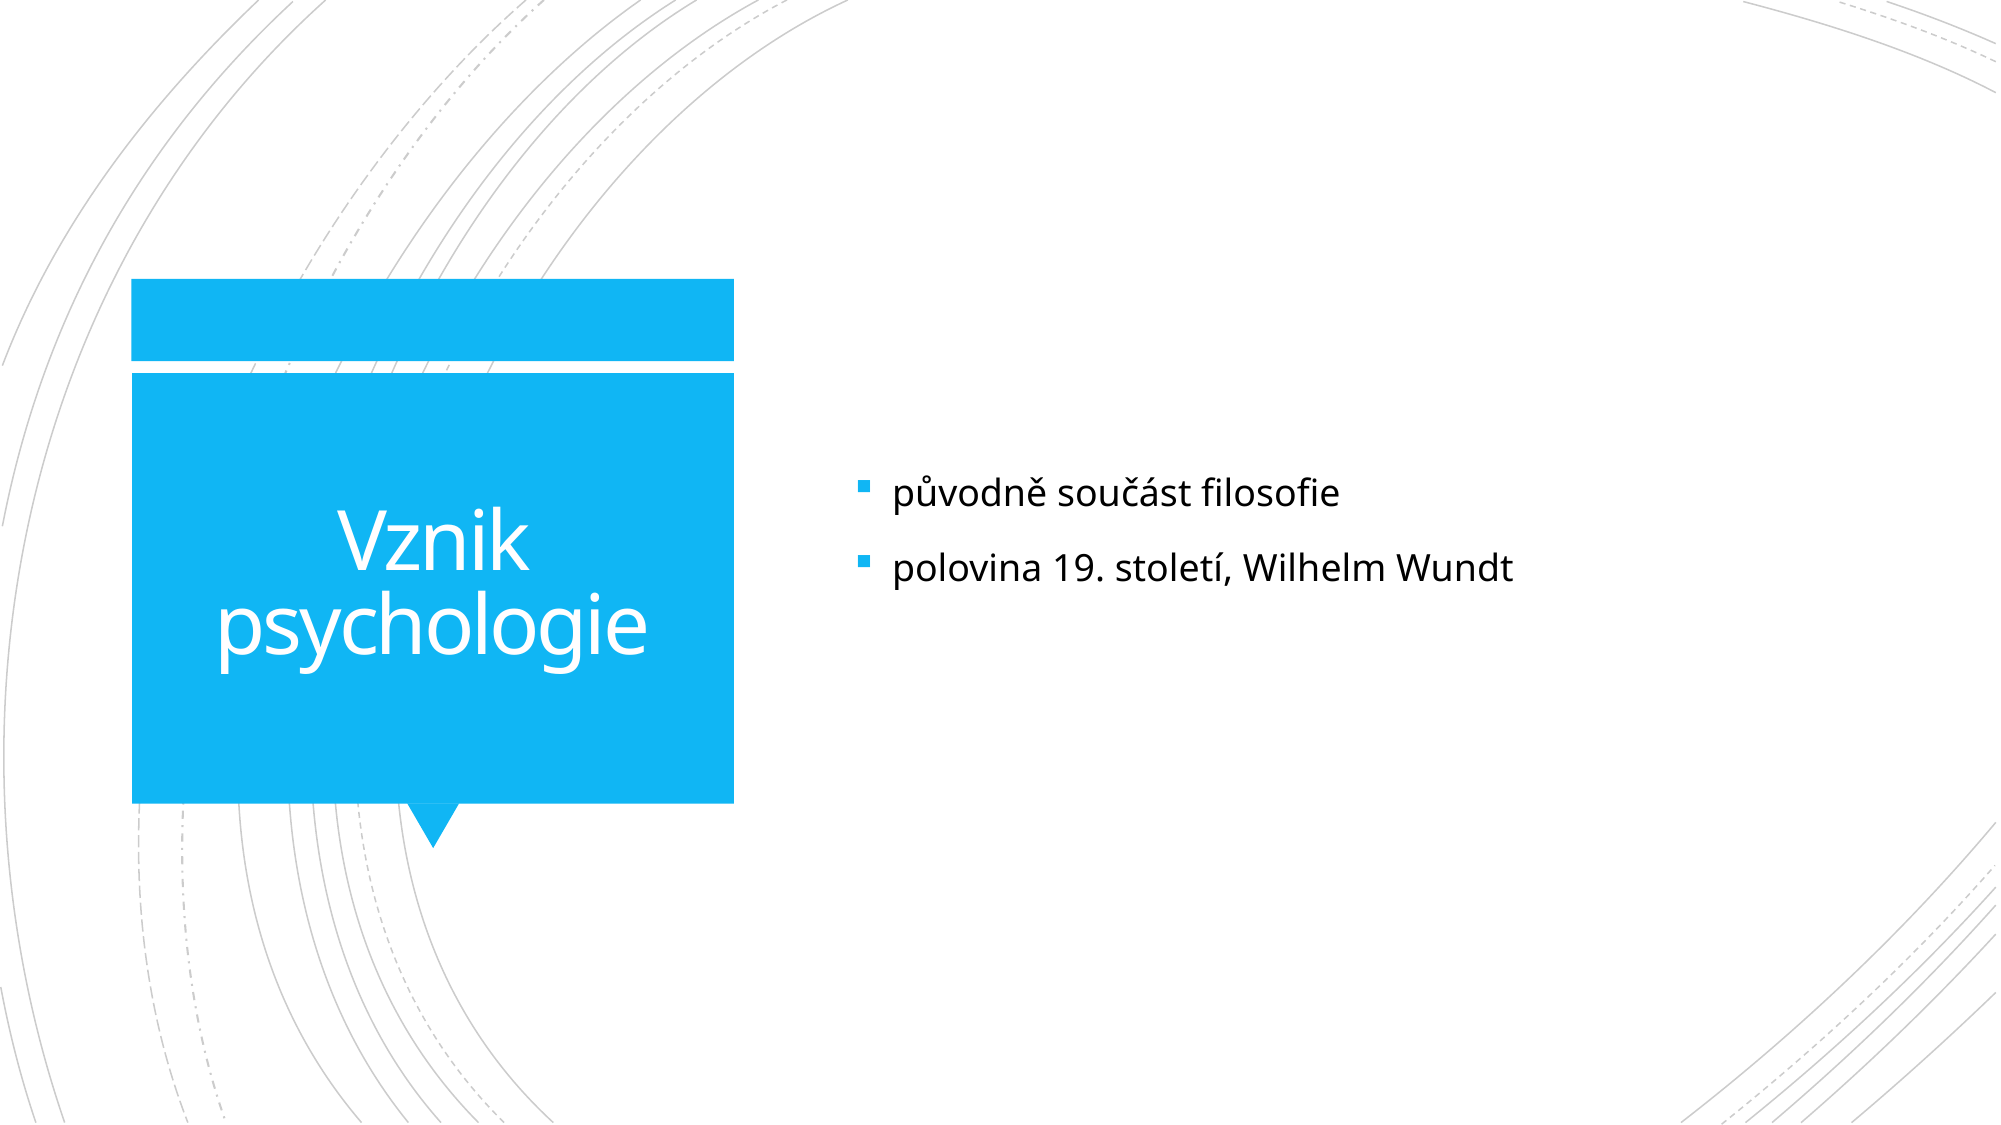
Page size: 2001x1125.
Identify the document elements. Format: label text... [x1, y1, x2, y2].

list původně součást filosofie polovina 19. století, Wilhelm Wundt [839, 131, 1871, 993]
title Vznik psychologie [145, 385, 720, 789]
